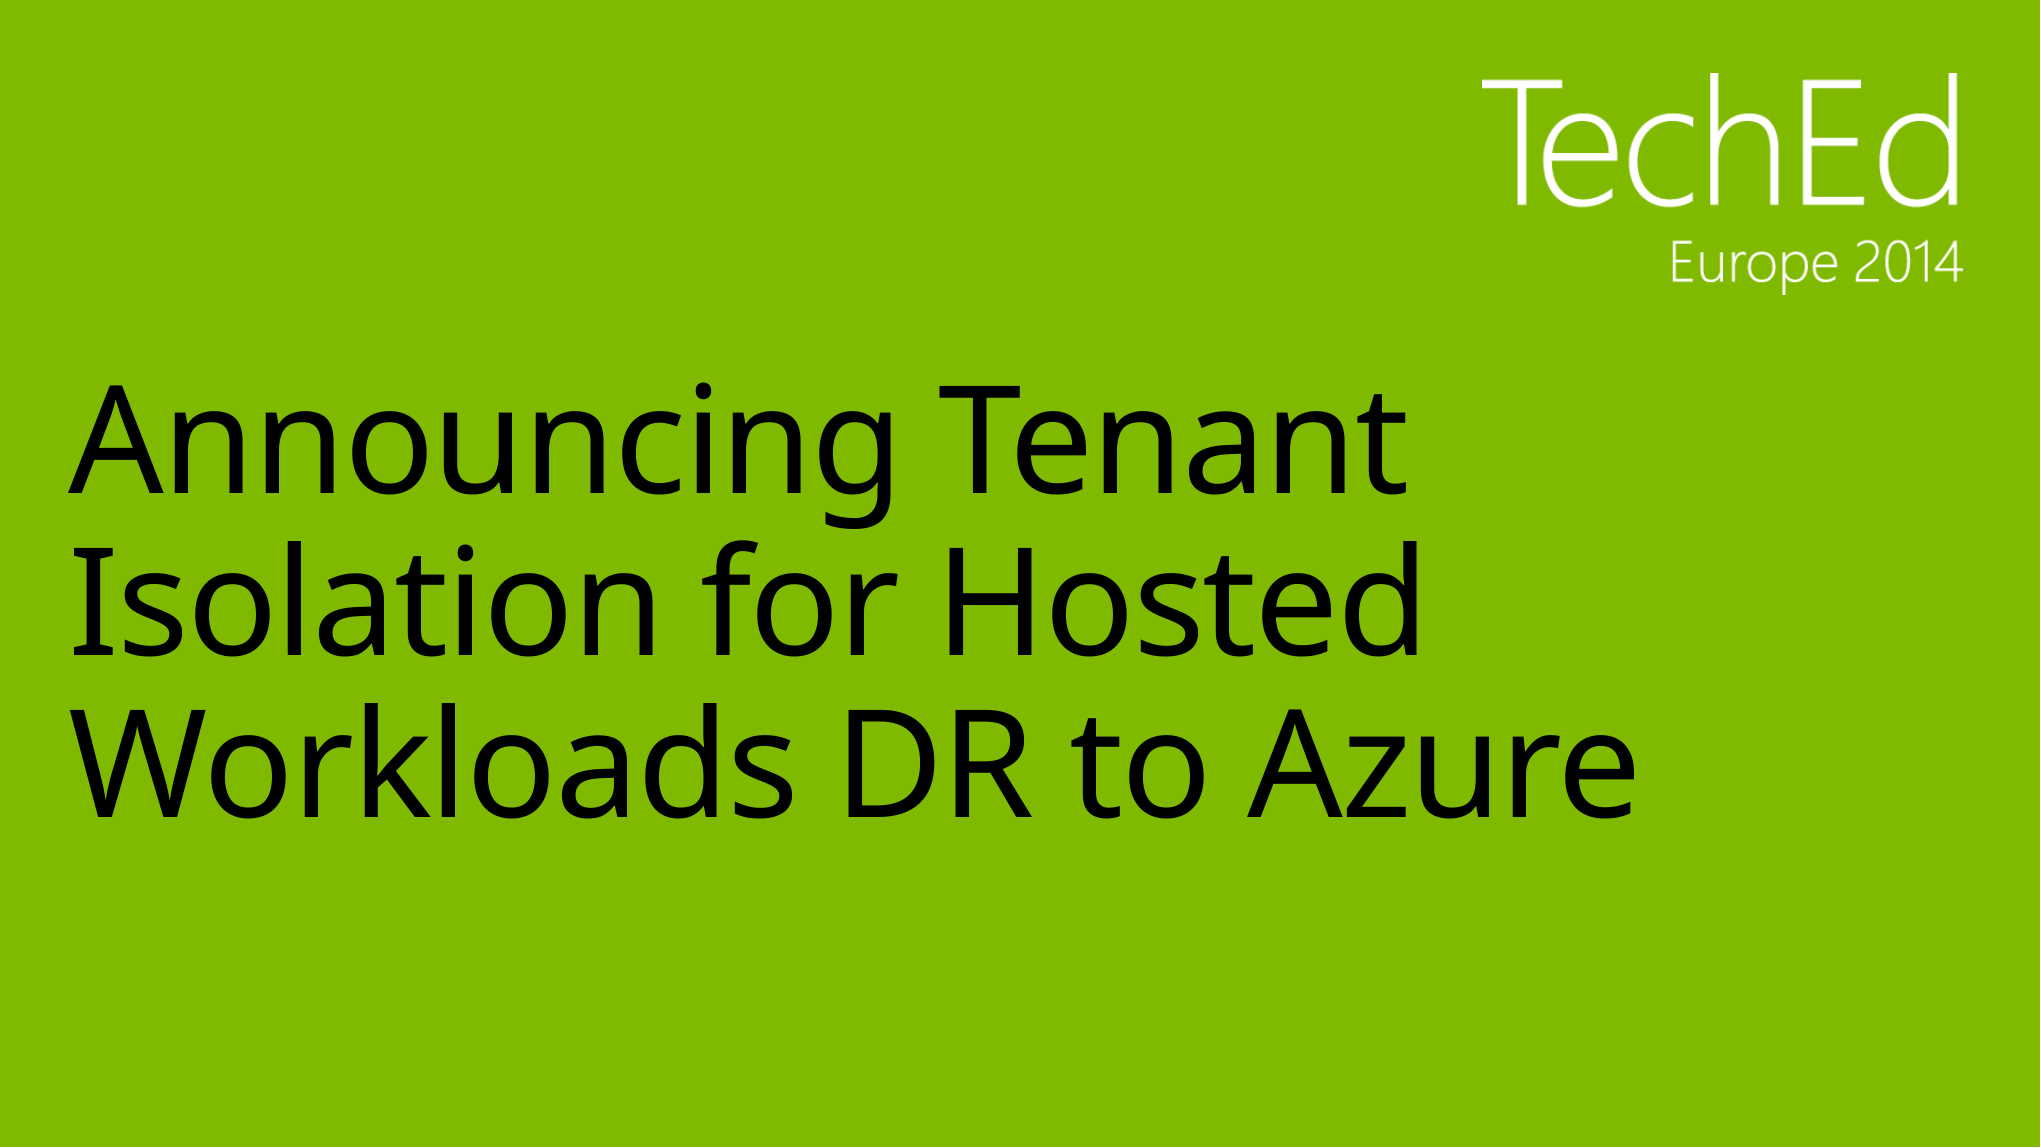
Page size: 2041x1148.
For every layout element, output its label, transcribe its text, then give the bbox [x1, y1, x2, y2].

picture [1482, 73, 1963, 295]
title Announcing Tenant Isolation for Hosted Workloads DR to Azure [45, 348, 1996, 650]
